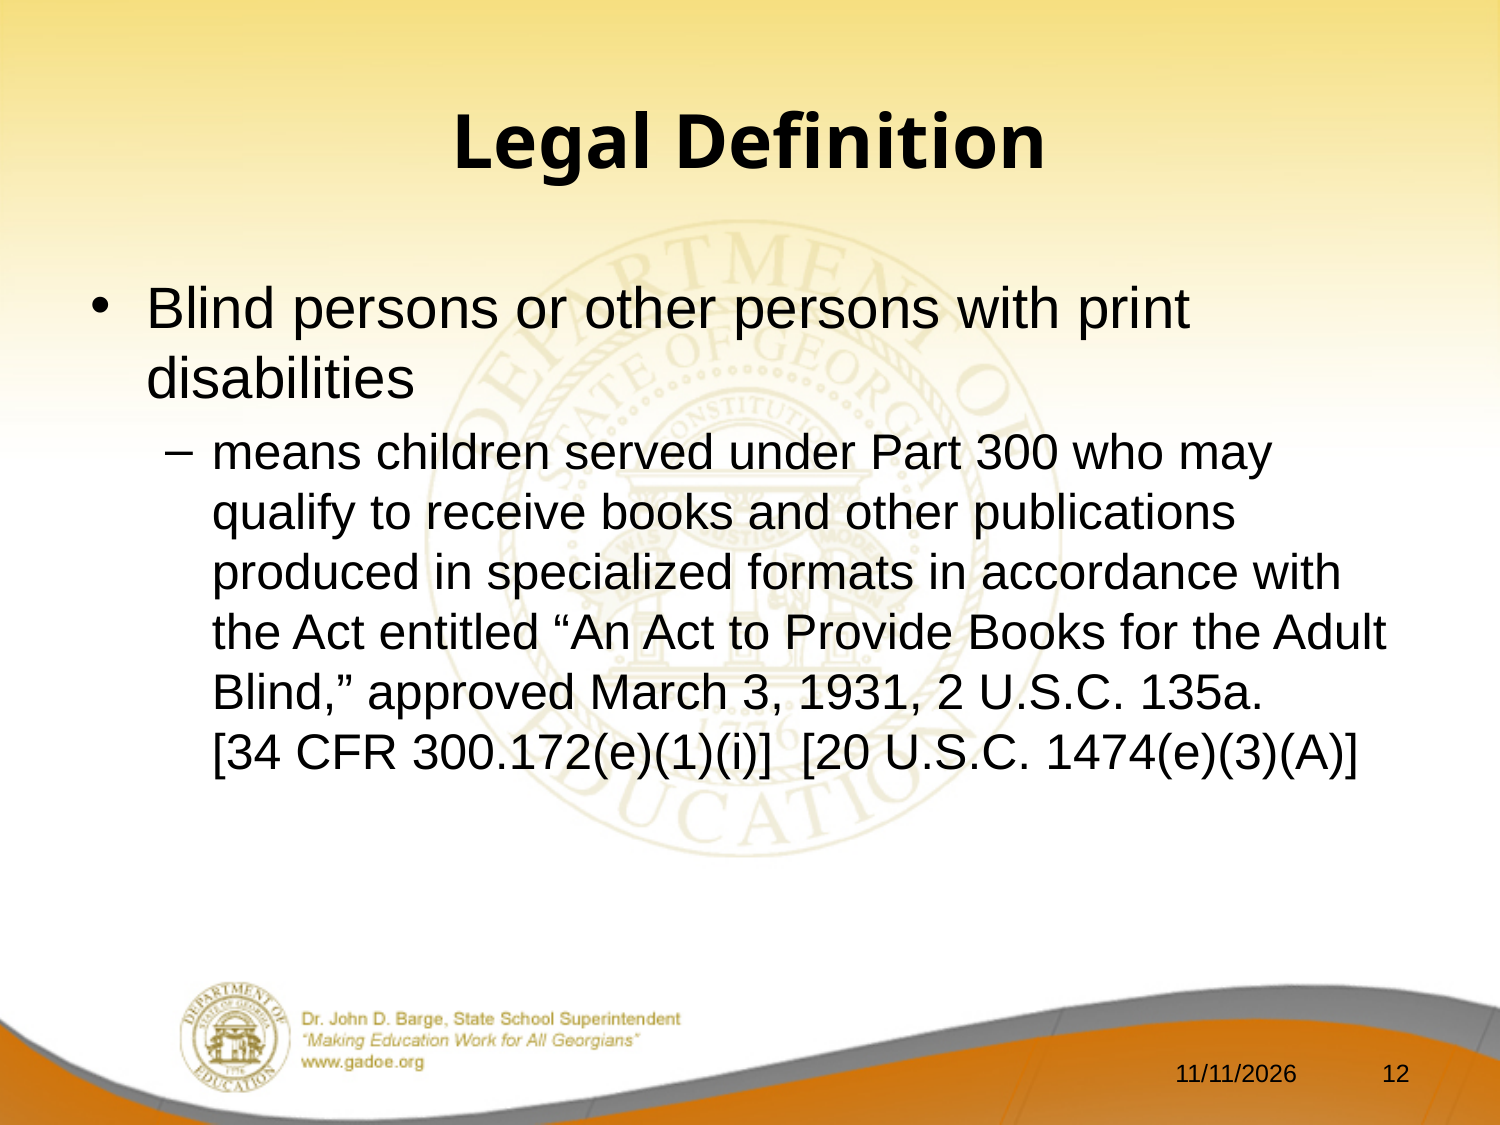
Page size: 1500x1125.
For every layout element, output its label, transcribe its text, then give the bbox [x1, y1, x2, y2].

list Blind persons or other persons with print disabilities means children served under Part 300 who may qualify to receive books and other publications produced in specialized formats in accordance with the Act entitled “An Act to Provide Books for the Adult Blind,” approved March 3, 1931, 2 U.S.C. 135a. [34 CFR 300.172(e)(1)(i)] [20 U.S.C. 1474(e)(3)(A)] [75, 262, 1425, 1005]
slide_number 12 [1325, 1042, 1425, 1103]
picture [0, 0, 1500, 1125]
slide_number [1137, 1042, 1313, 1103]
title Legal Definition [75, 45, 1425, 233]
text_box [374, 304, 1125, 366]
